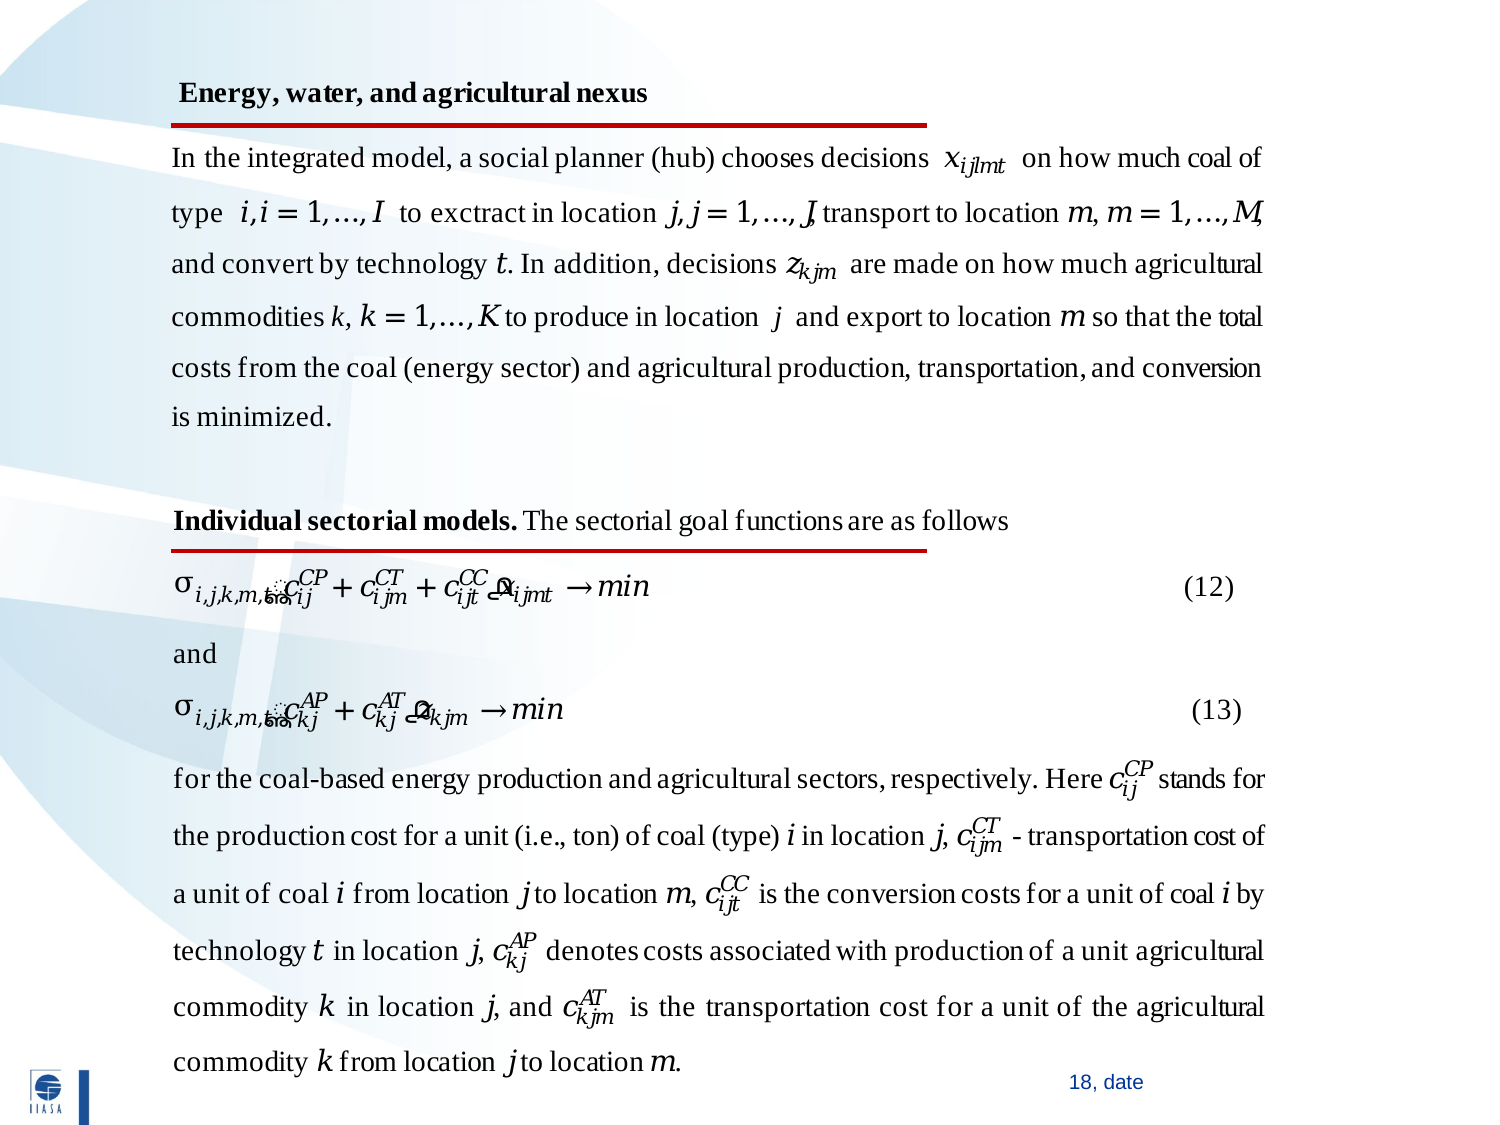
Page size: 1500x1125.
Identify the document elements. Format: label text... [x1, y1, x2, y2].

slide_number 18, date [1068, 1068, 1425, 1122]
picture [0, 0, 1500, 1125]
